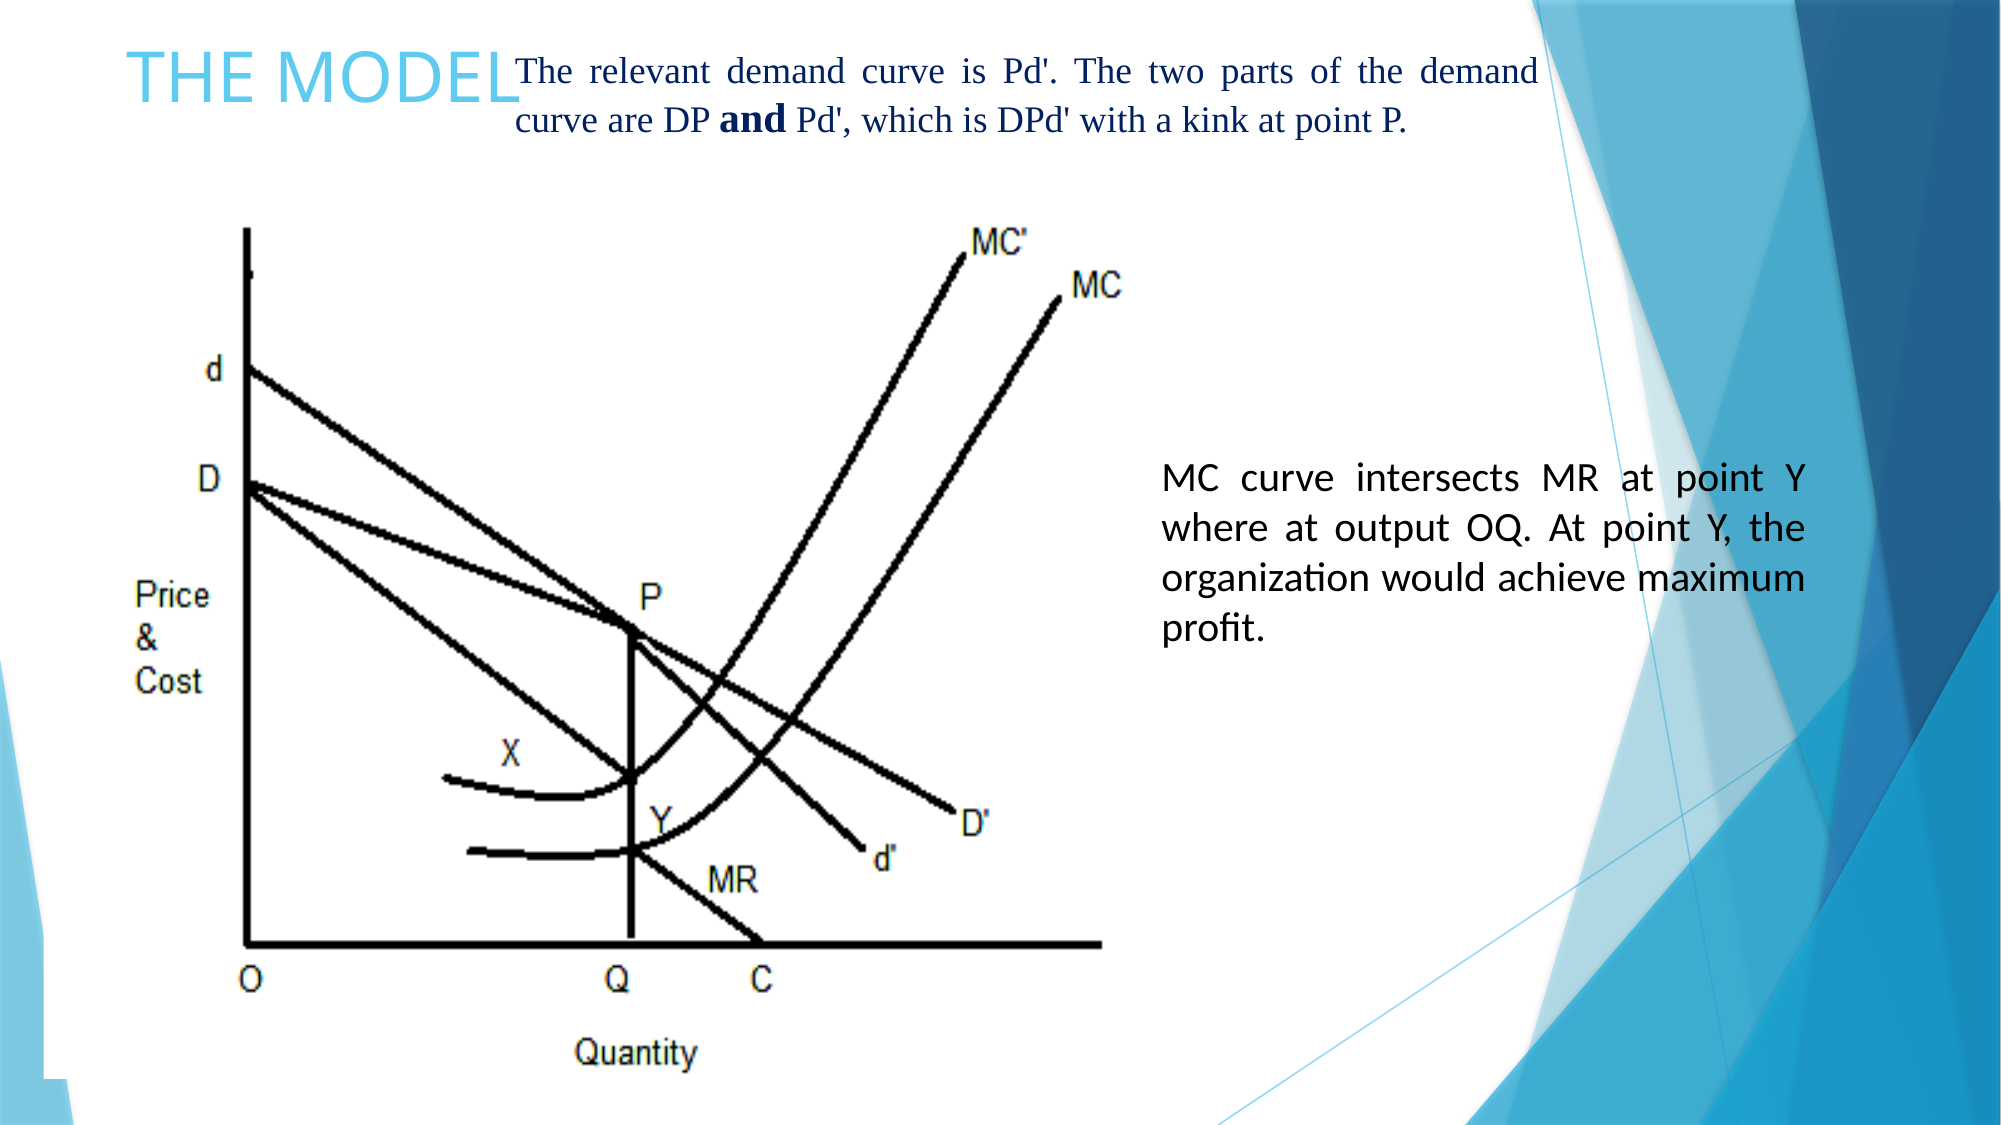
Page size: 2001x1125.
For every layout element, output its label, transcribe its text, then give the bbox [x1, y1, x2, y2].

text_box MC curve intersects MR at point Y where at output OQ. At point Y, the organization would achieve maximum profit. [1287, 172, 1821, 658]
text_box The relevant demand curve is Pd'. The two parts of the demand curve are DP and Pd', which is DPd' with a kink at point P. [499, 38, 1555, 149]
title THE MODEL [111, 24, 1522, 125]
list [42, 172, 1286, 1080]
